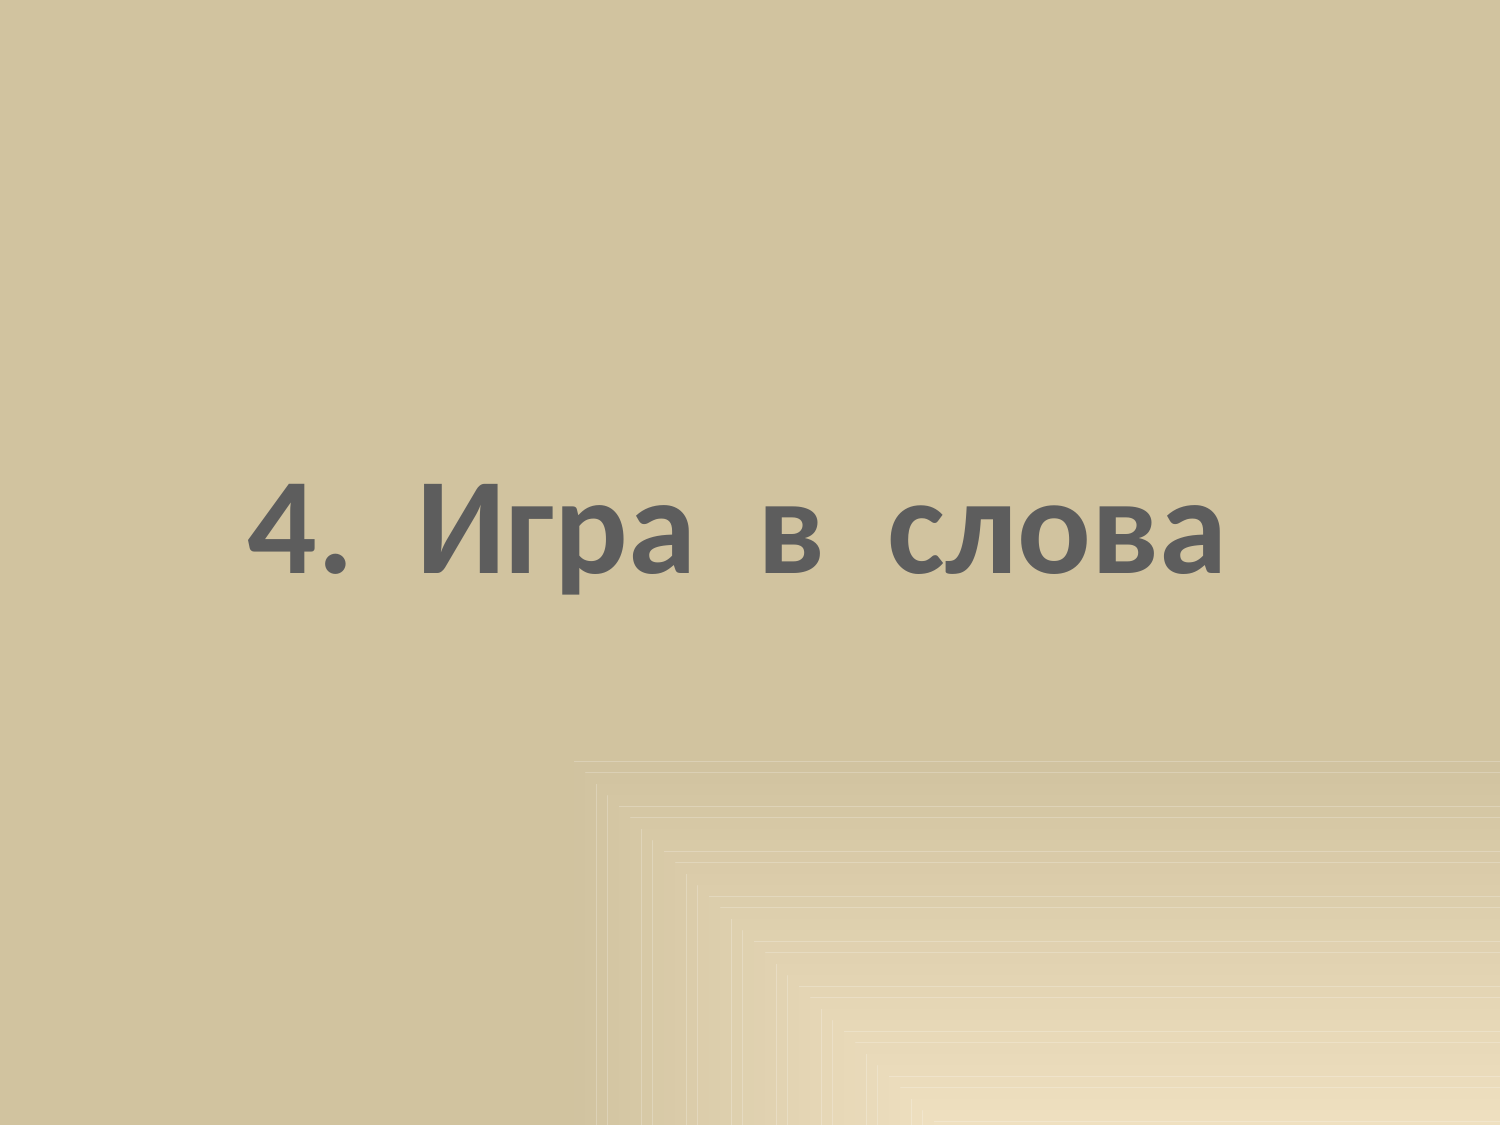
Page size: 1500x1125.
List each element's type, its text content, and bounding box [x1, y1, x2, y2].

text_box 4. Игра в слова [112, 278, 1365, 609]
